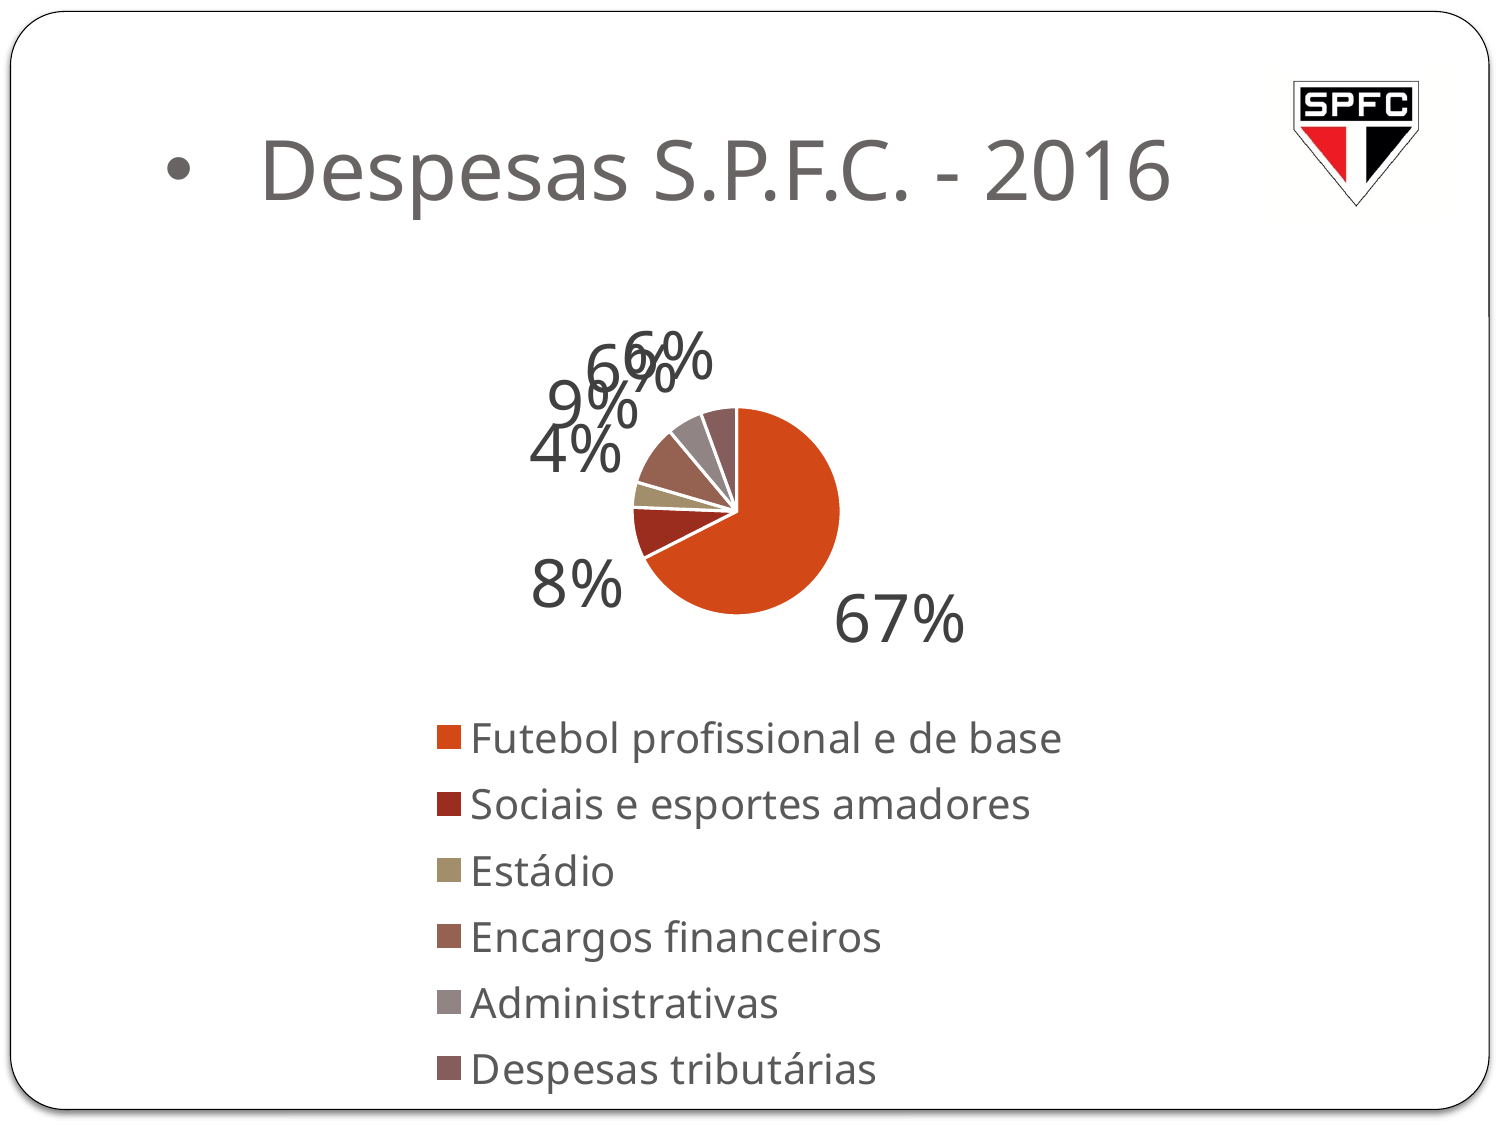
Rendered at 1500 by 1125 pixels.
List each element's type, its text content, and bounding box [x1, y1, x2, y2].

title Despesas S.P.F.C. - 2016 [150, 45, 1425, 233]
picture [1233, 62, 1480, 221]
chart [159, 290, 1341, 1107]
